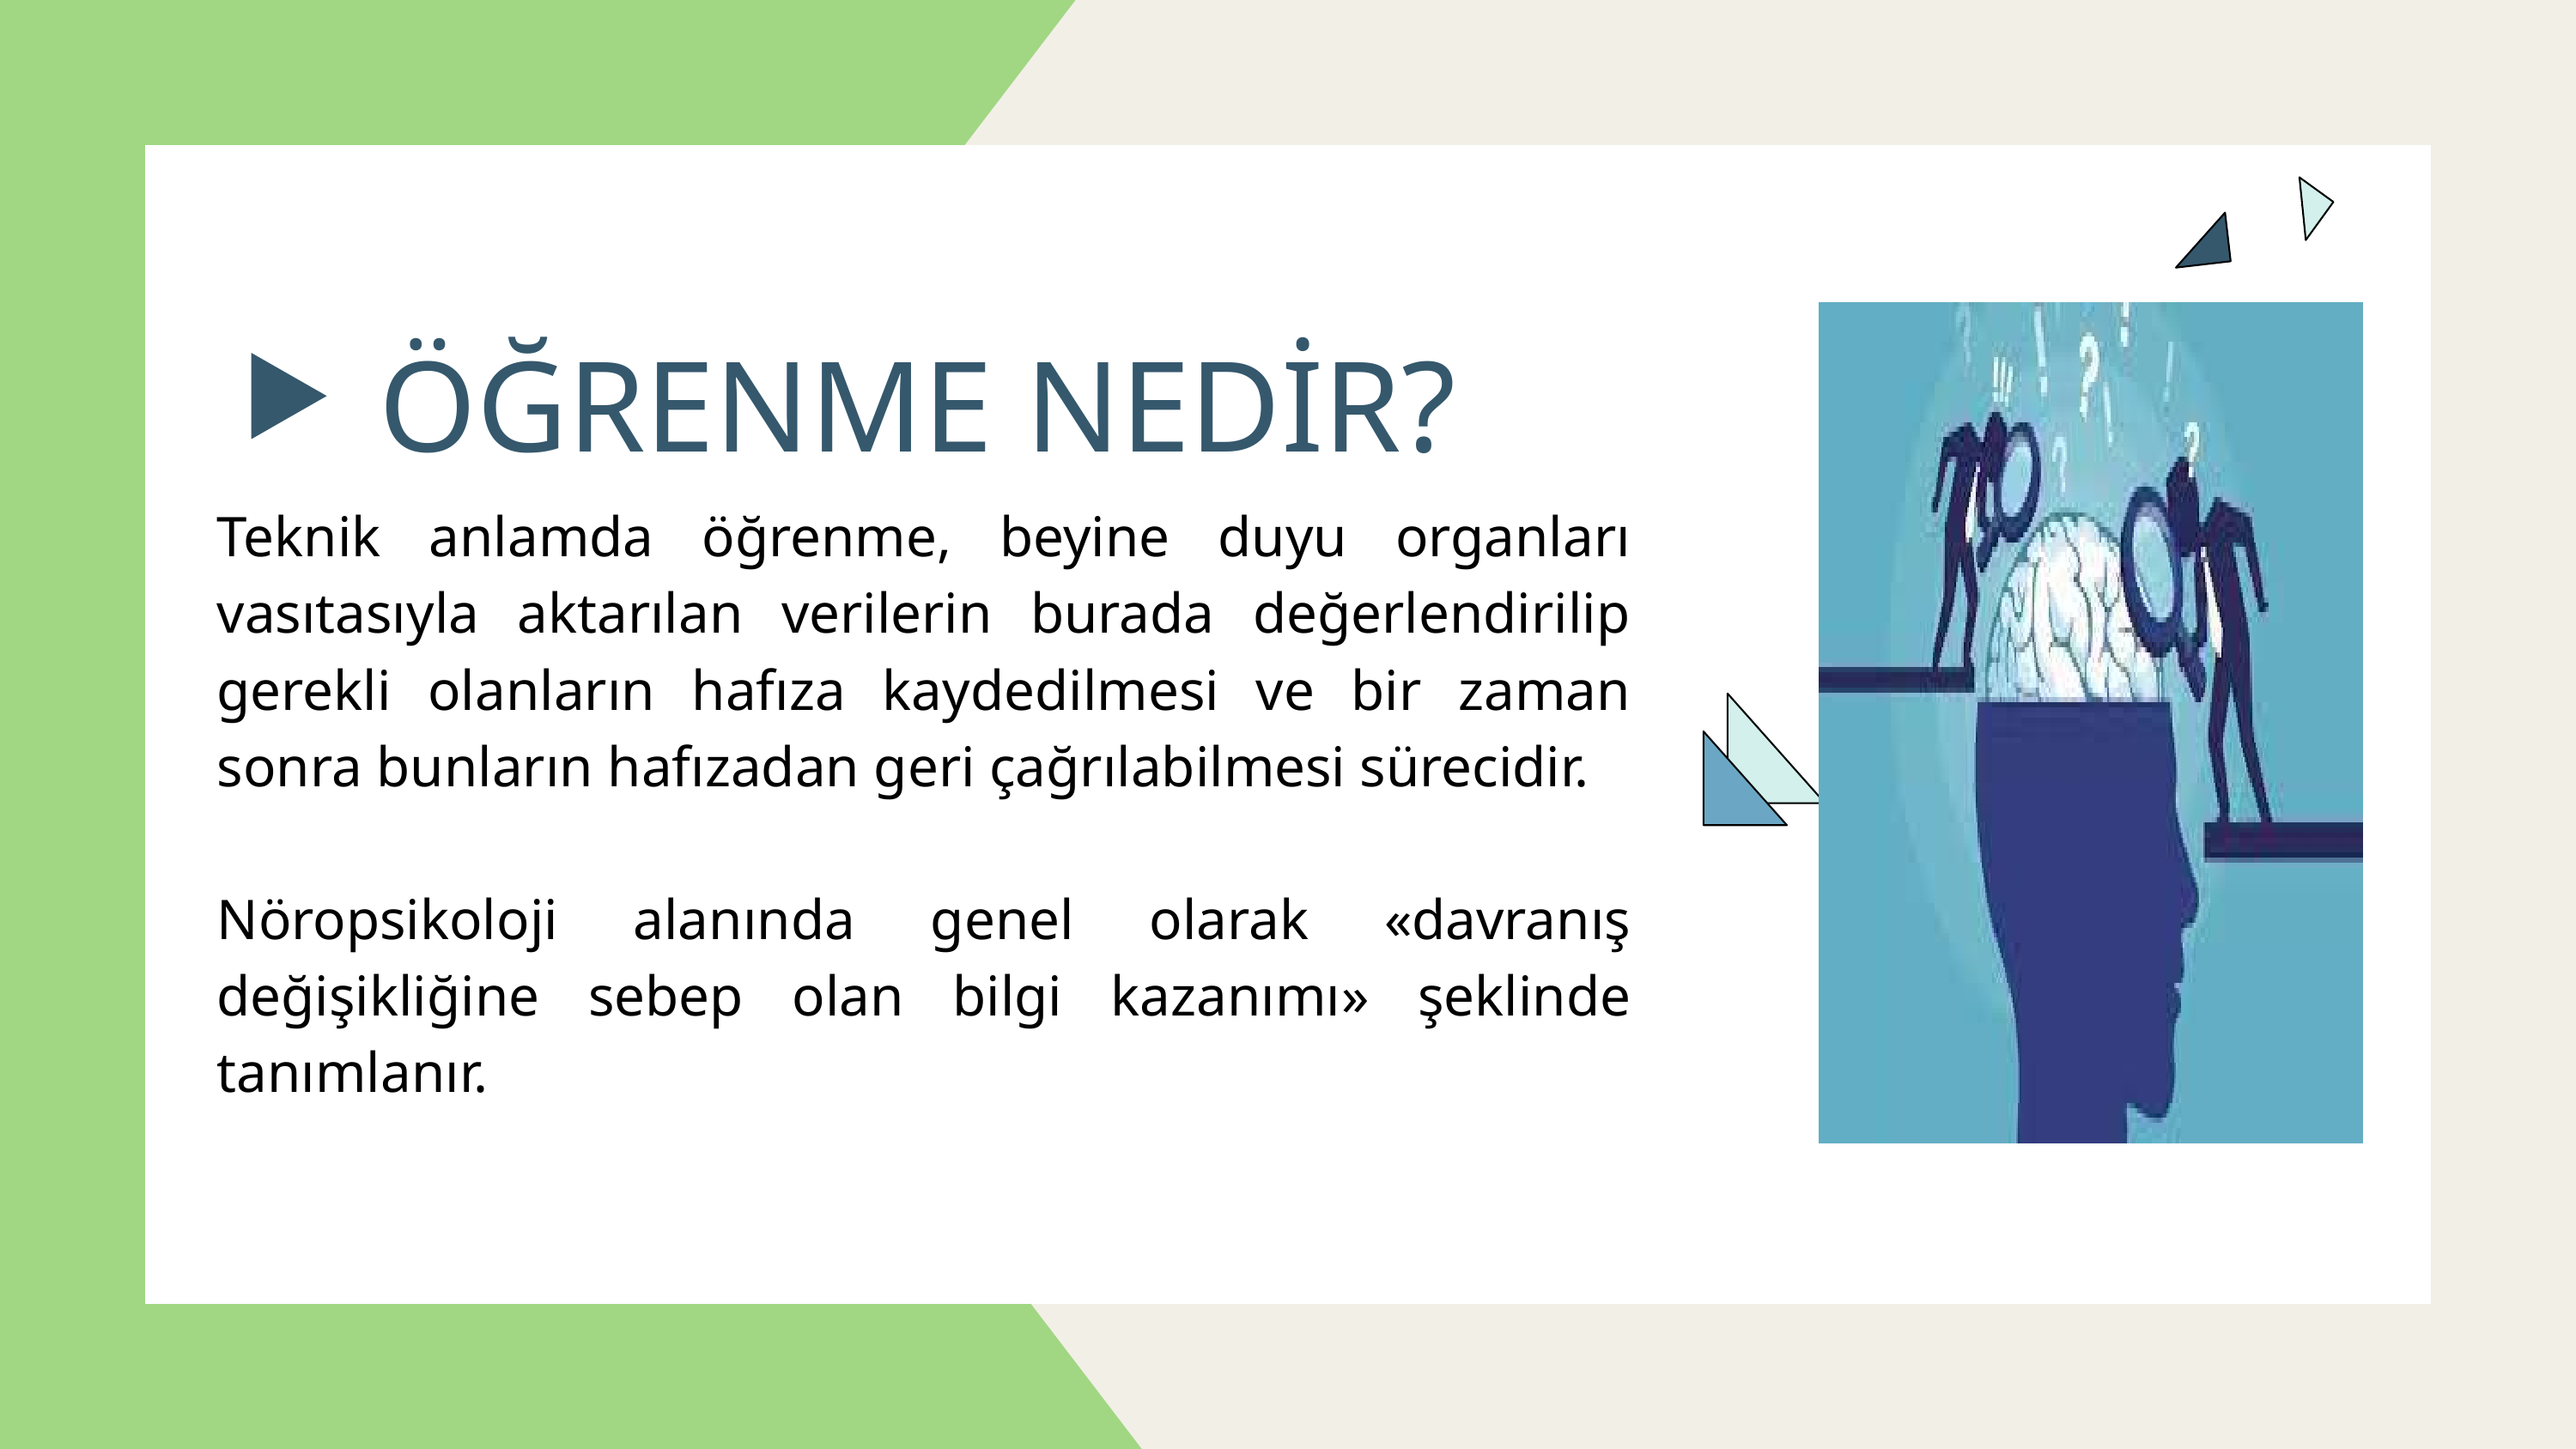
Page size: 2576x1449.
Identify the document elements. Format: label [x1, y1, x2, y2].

text_box [246, 358, 333, 434]
text_box [144, 144, 2432, 1304]
text_box [2175, 212, 2226, 269]
text_box [555, 0, 2576, 1449]
text_box [2281, 185, 2324, 233]
text_box [1727, 693, 1814, 803]
picture [1818, 301, 2363, 1143]
text_box [1703, 731, 1788, 826]
